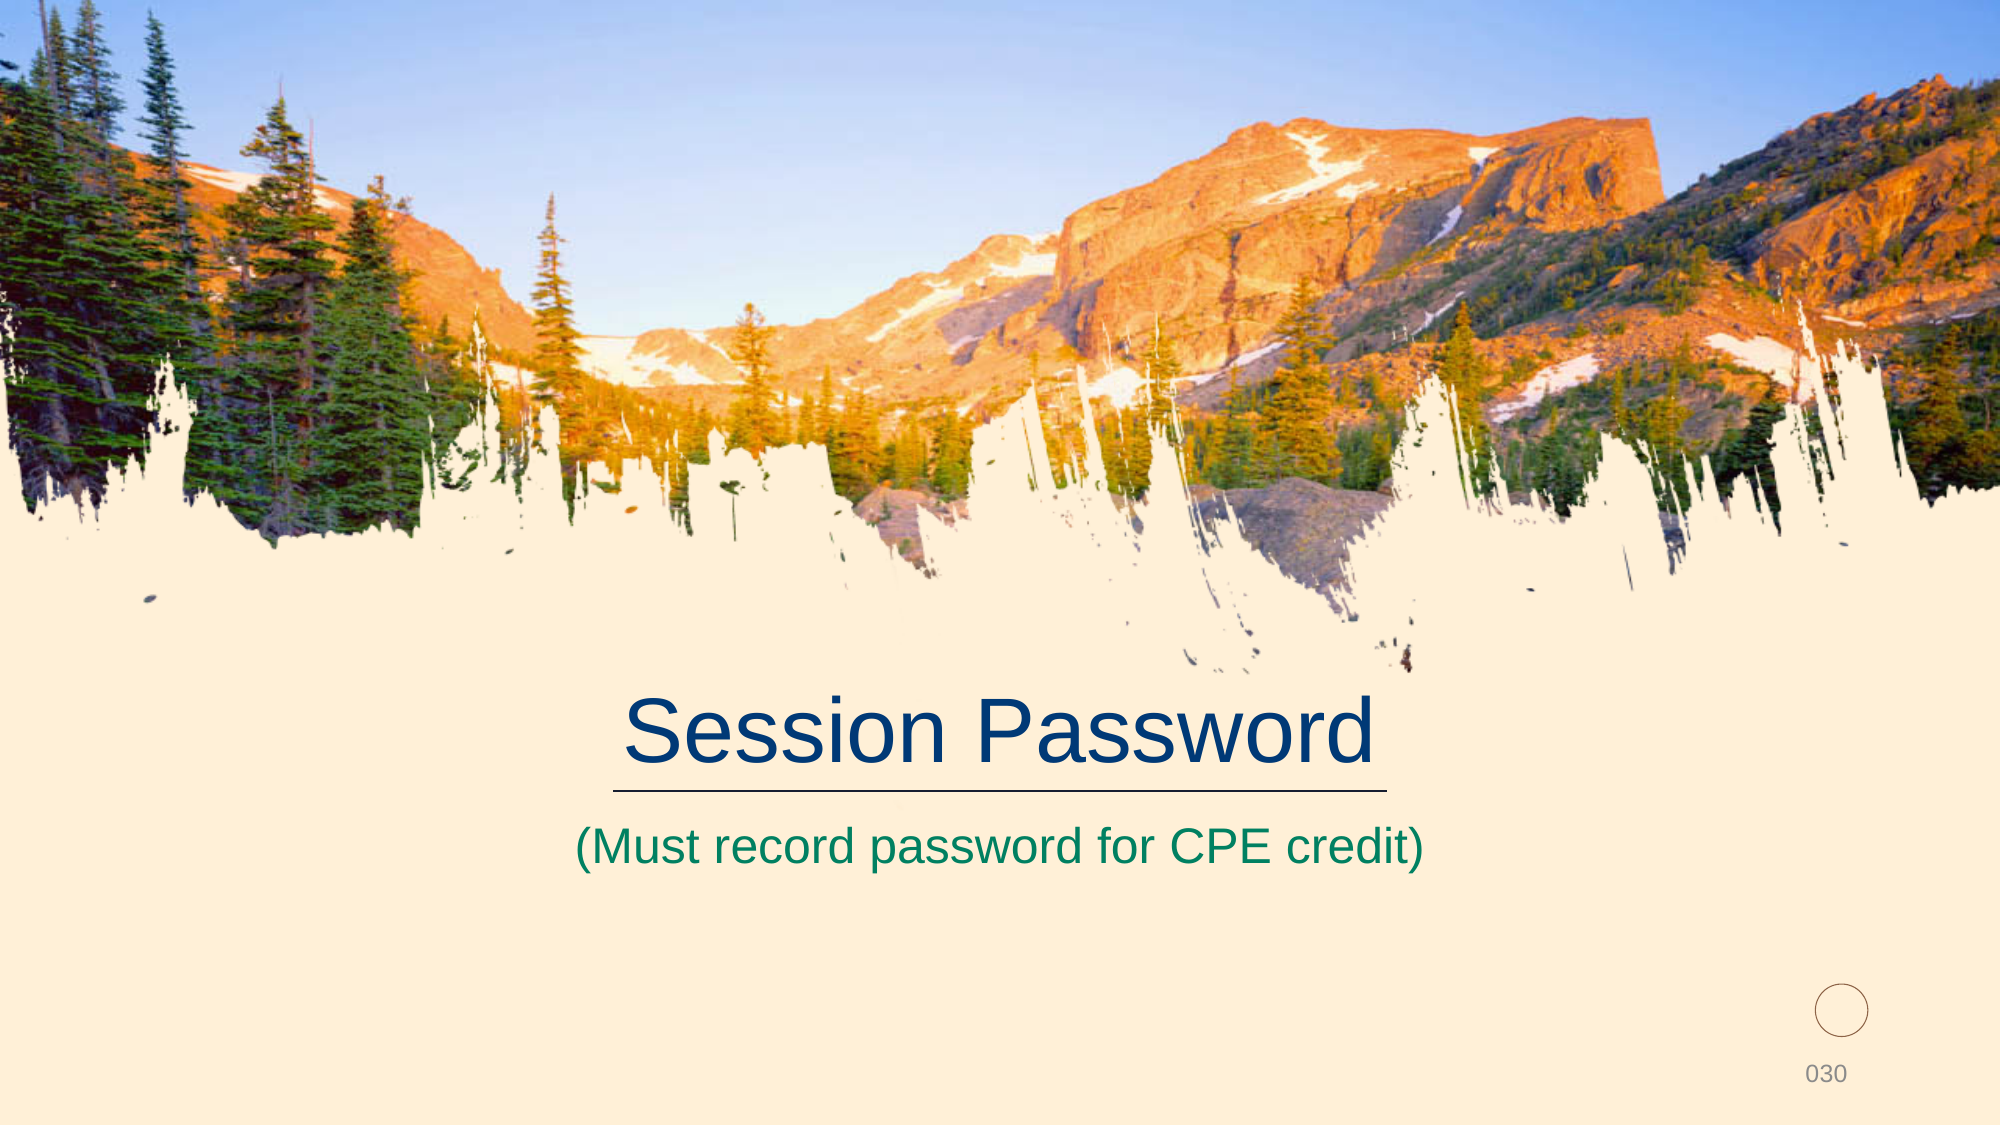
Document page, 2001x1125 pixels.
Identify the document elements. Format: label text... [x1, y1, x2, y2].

subtitle (Must record password for CPE credit) [137, 804, 1863, 891]
slide_number 030 [1412, 1042, 1863, 1103]
picture [0, 0, 2000, 1125]
title Session Password [137, 665, 1863, 799]
